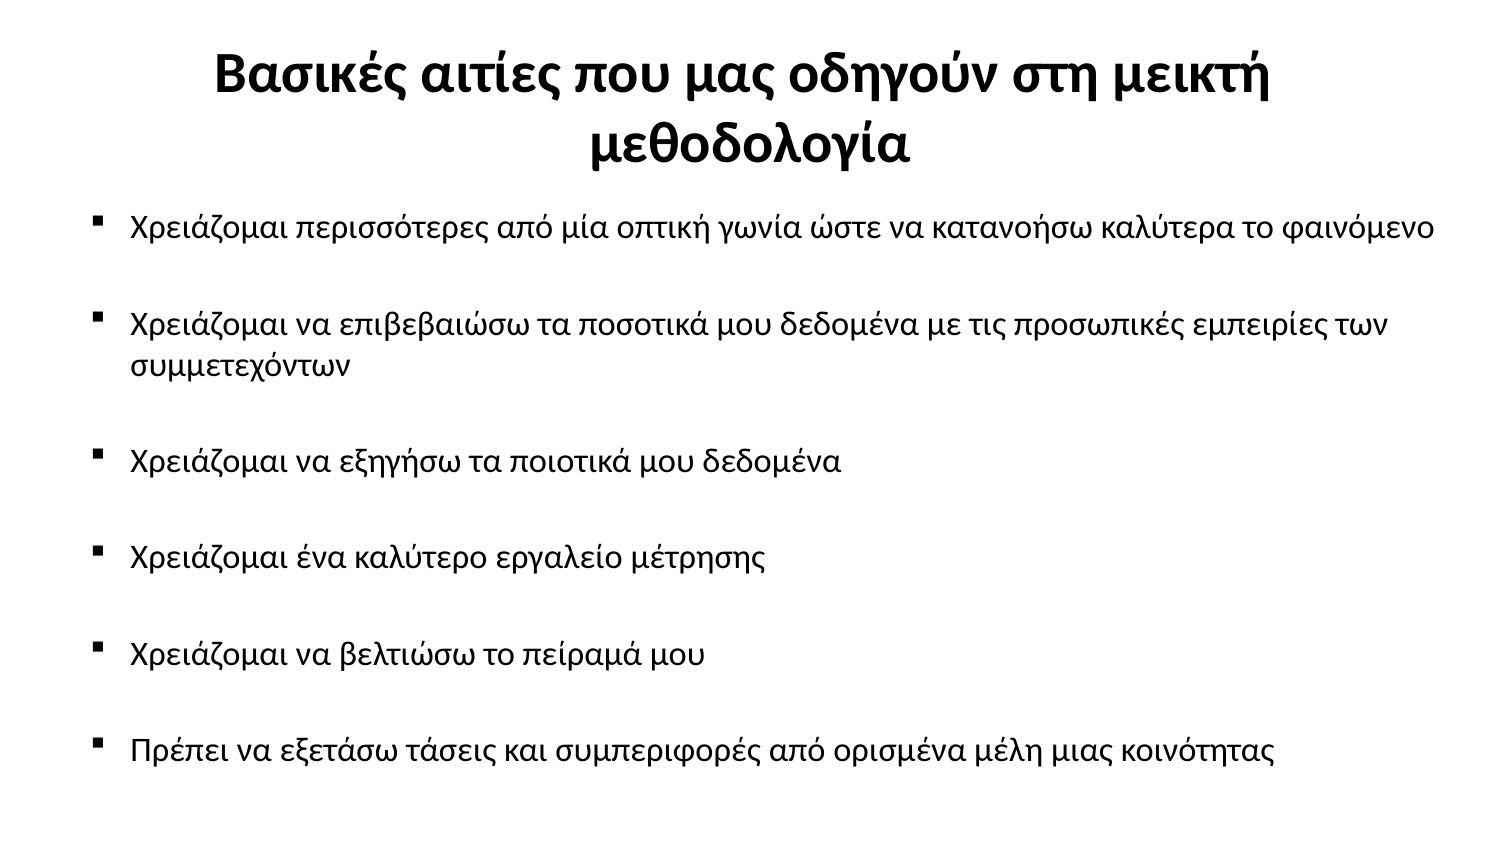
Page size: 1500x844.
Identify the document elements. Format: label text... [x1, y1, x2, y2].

title Βασικές αιτίες που μας οδηγούν στη μεικτή μεθοδολογία [75, 33, 1425, 175]
list Χρειάζομαι περισσότερες από μία οπτική γωνία ώστε να κατανοήσω καλύτερα το φαινόμενο Χρειάζομαι να επιβεβαιώσω τα ποσοτικά μου δεδομένα με τις προσωπικές εμπειρίες των συμμετεχόντων Χρειάζομαι να εξηγήσω τα ποιοτικά μου δεδομένα Χρειάζομαι ένα καλύτερο εργαλείο μέτρησης Χρειάζομαι να βελτιώσω το πείραμά μου Πρέπει να εξετάσω τάσεις και συμπεριφορές από ορισμένα μέλη μιας κοινότητας [75, 196, 1483, 810]
